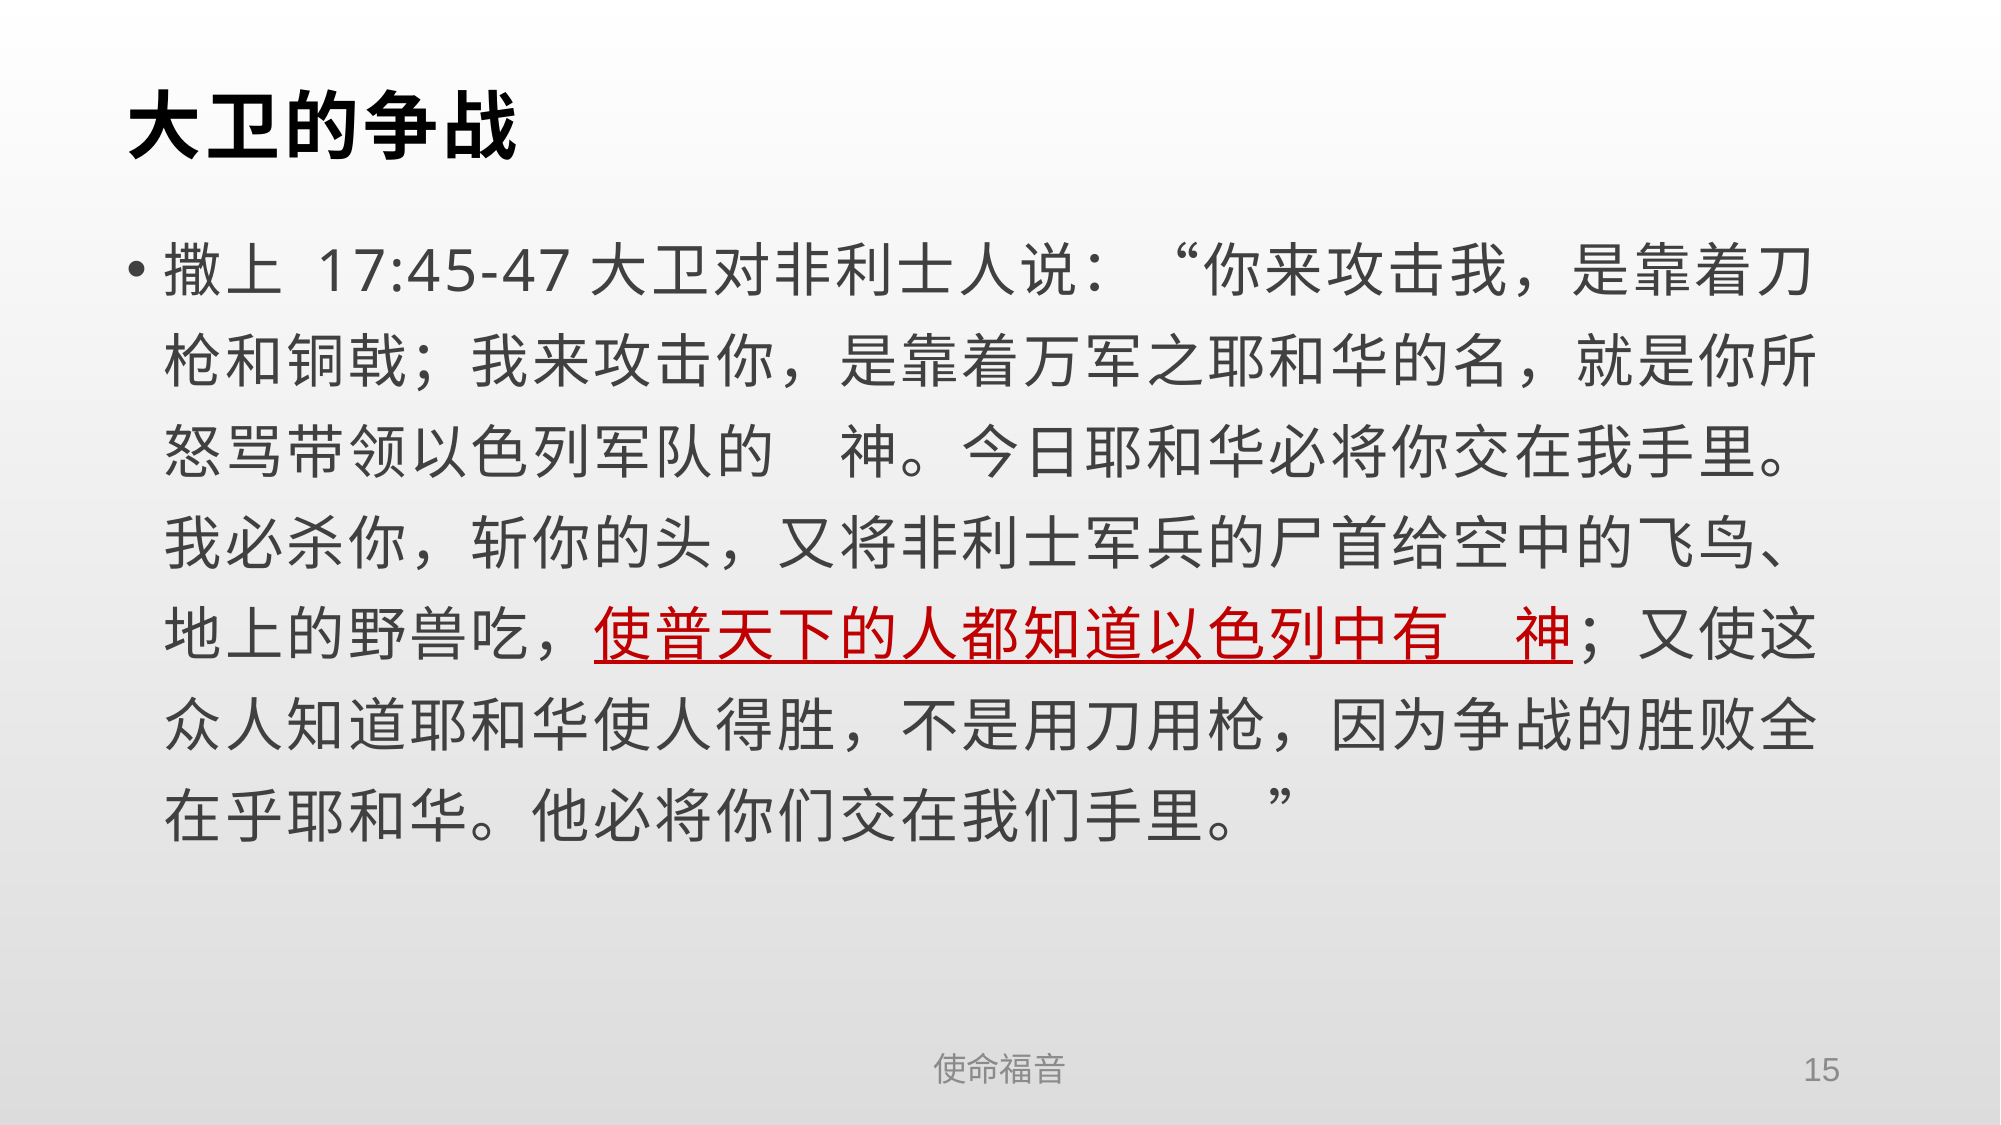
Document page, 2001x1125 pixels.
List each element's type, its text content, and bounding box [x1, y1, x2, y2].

title 大卫的争战 [109, 70, 1891, 178]
list 撒上 17:45-47大卫对非利士人说：“你来攻击我，是靠着刀枪和铜戟；我来攻击你，是靠着万军之耶和华的名，就是你所怒骂带领以色列军队的 神。今日耶和华必将你交在我手里。我必杀你，斩你的头，又将非利士军兵的尸首给空中的飞鸟、地上的野兽吃，使普天下的人都知道以色列中有 神；又使这众人知道耶和华使人得胜，不是用刀用枪，因为争战的胜败全在乎耶和华。他必将你们交在我们手里。” [109, 212, 1891, 1040]
slide_number 15 [1412, 1041, 1856, 1094]
footer 使命福音 [675, 1041, 1325, 1094]
